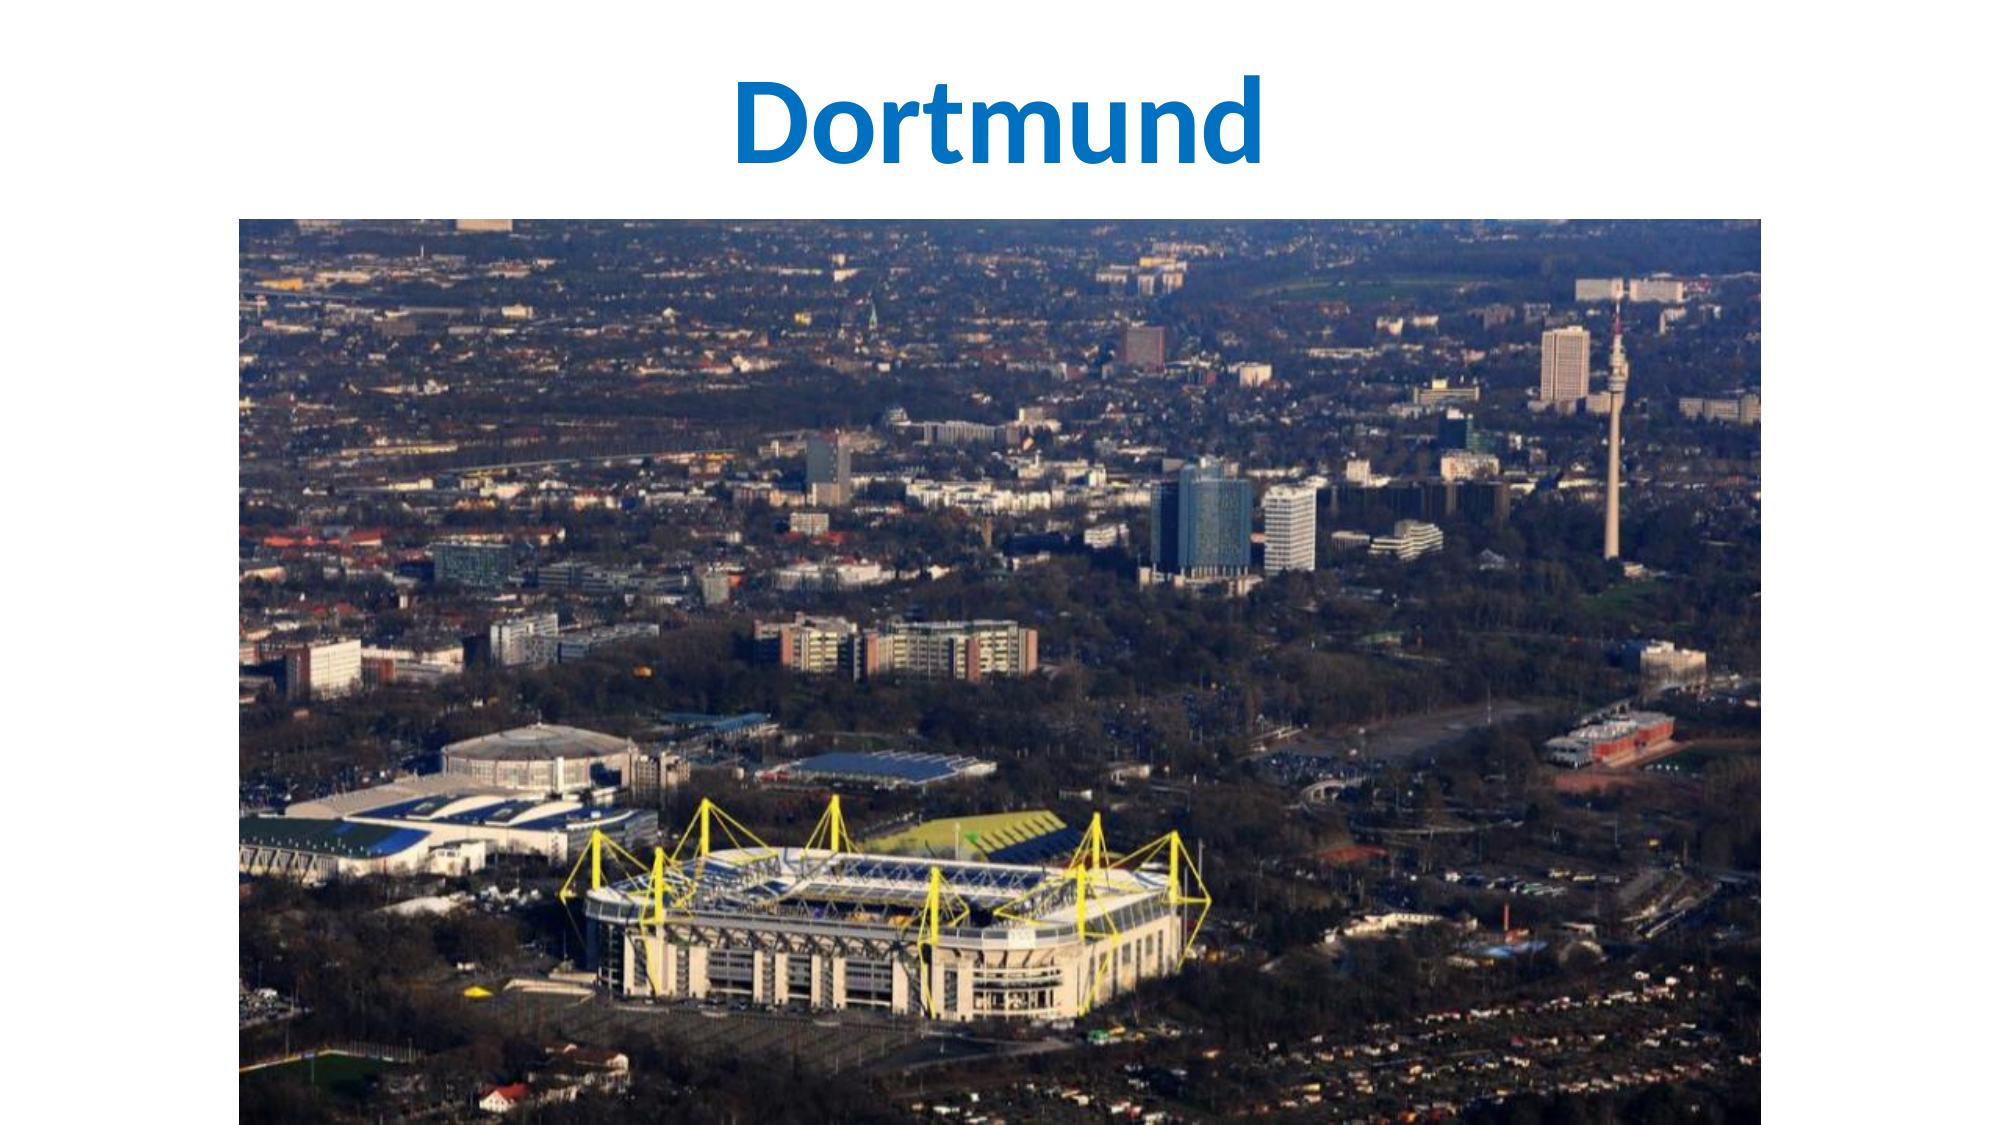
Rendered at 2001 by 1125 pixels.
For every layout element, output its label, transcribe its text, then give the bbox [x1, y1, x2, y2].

picture [239, 219, 1761, 1125]
text_box Dortmund [716, 31, 1284, 197]
